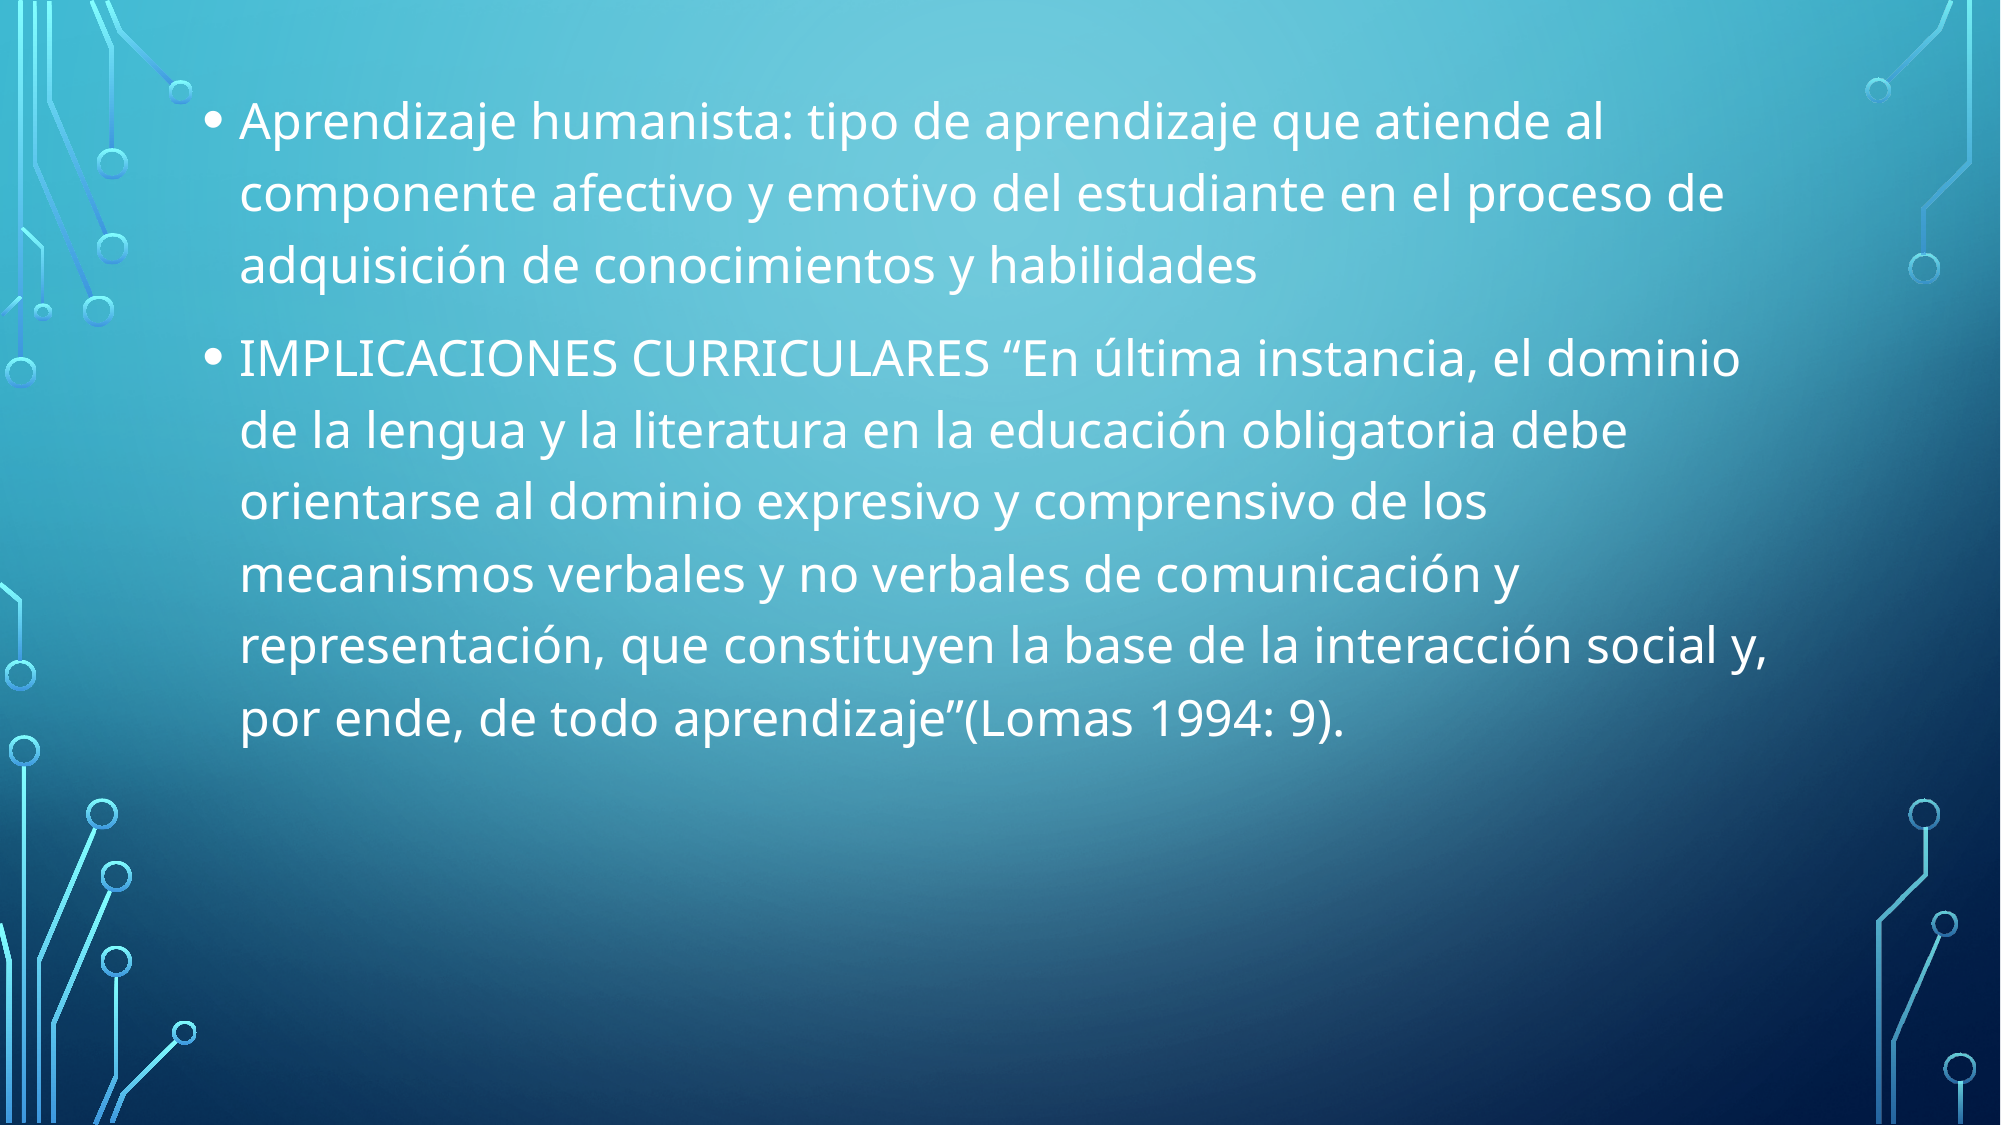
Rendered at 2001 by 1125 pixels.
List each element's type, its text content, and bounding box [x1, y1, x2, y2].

list Aprendizaje humanista: tipo de aprendizaje que atiende al componente afectivo y emotivo del estudiante en el proceso de adquisición de conocimientos y habilidades IMPLICACIONES CURRICULARES “En última instancia, el dominio de la lengua y la literatura en la educación obligatoria debe orientarse al dominio expresivo y comprensivo de los mecanismos verbales y no verbales de comunicación y representación, que constituyen la base de la interacción social y, por ende, de todo aprendizaje”(Lomas 1994: 9). [187, 69, 1813, 950]
